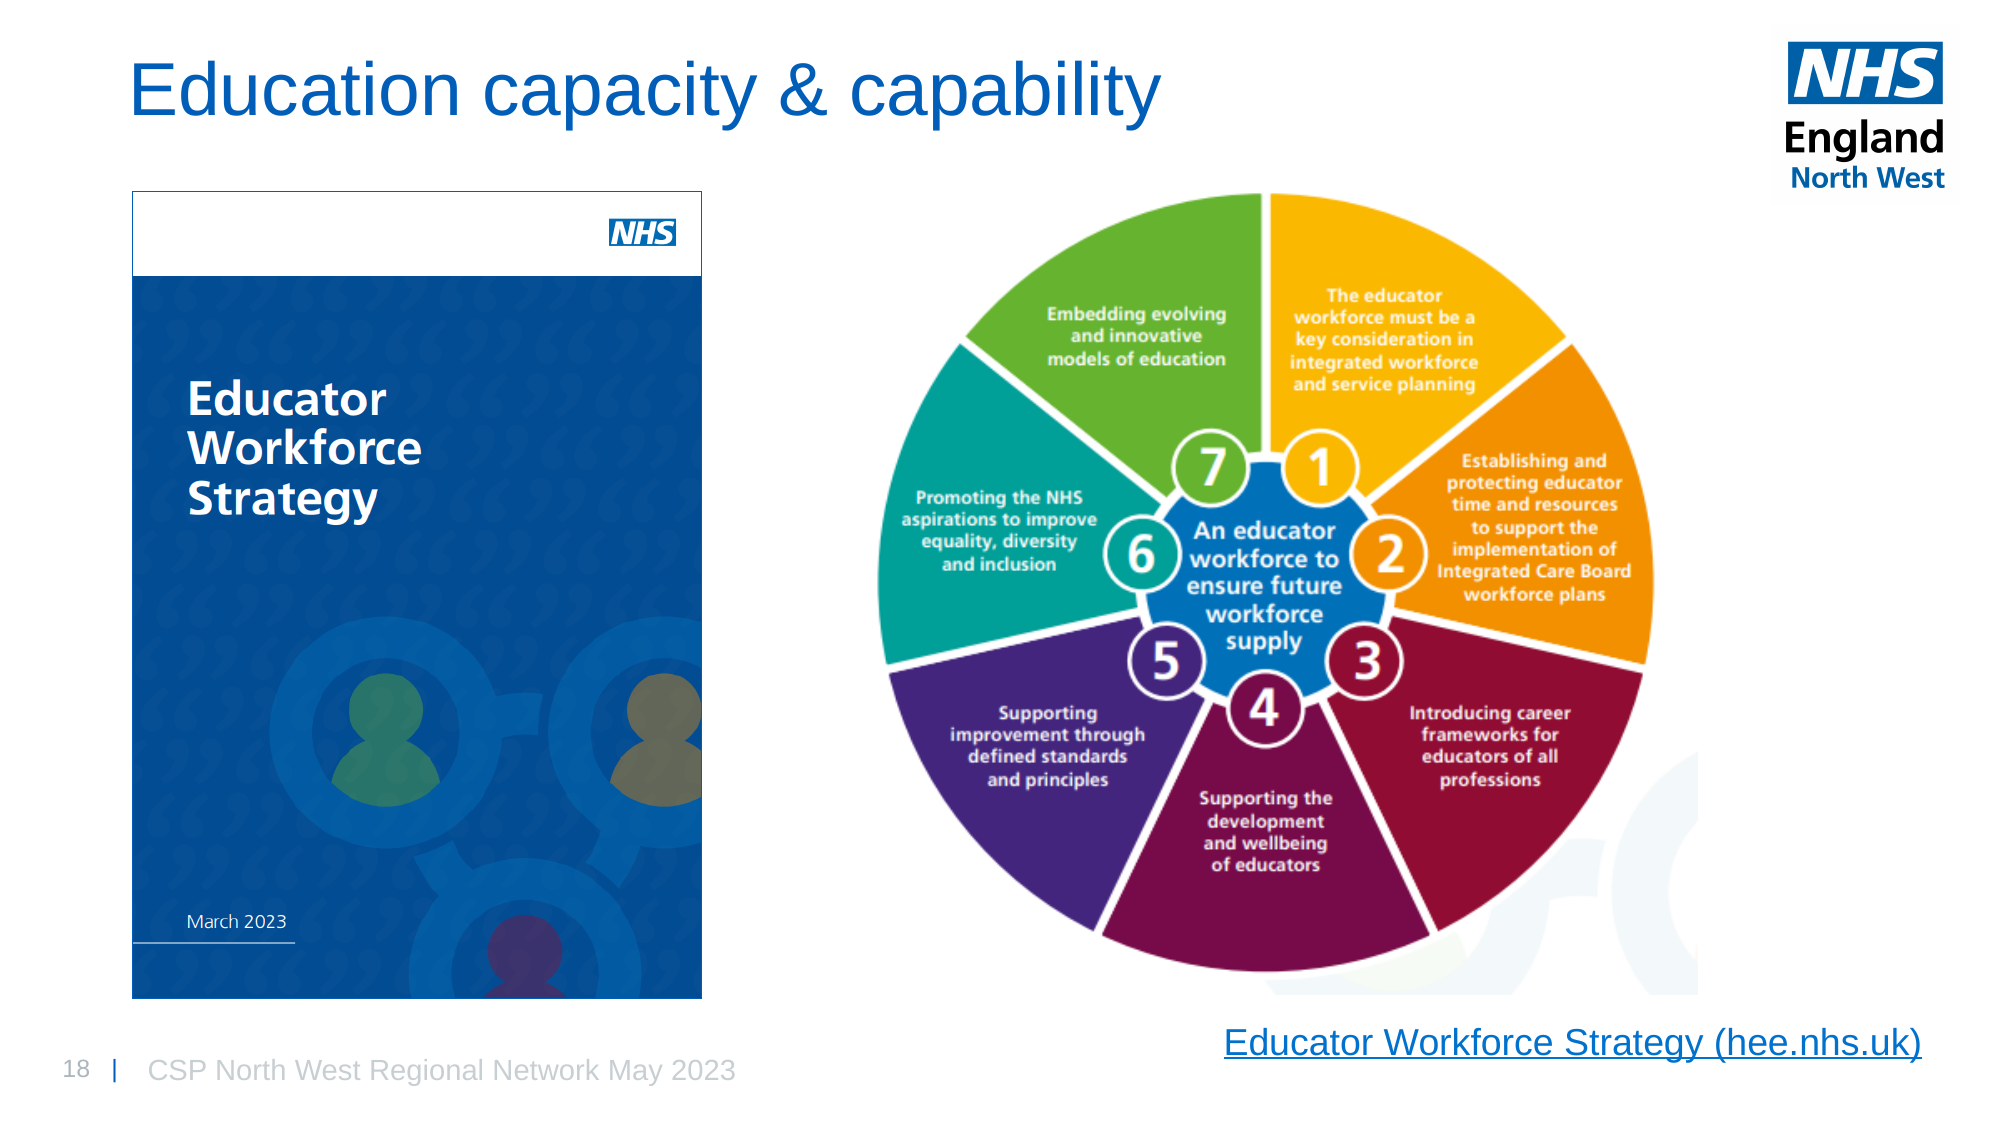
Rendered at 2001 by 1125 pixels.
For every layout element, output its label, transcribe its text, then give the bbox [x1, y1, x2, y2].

picture [846, 172, 1698, 995]
list CSP North West Regional Network May 2023 [132, 1048, 1937, 1094]
picture [132, 191, 702, 1000]
picture [1770, 24, 1960, 206]
title Education capacity & capability [113, 40, 1736, 142]
text_box Educator Workforce Strategy (hee.nhs.uk) [936, 1010, 1937, 1070]
